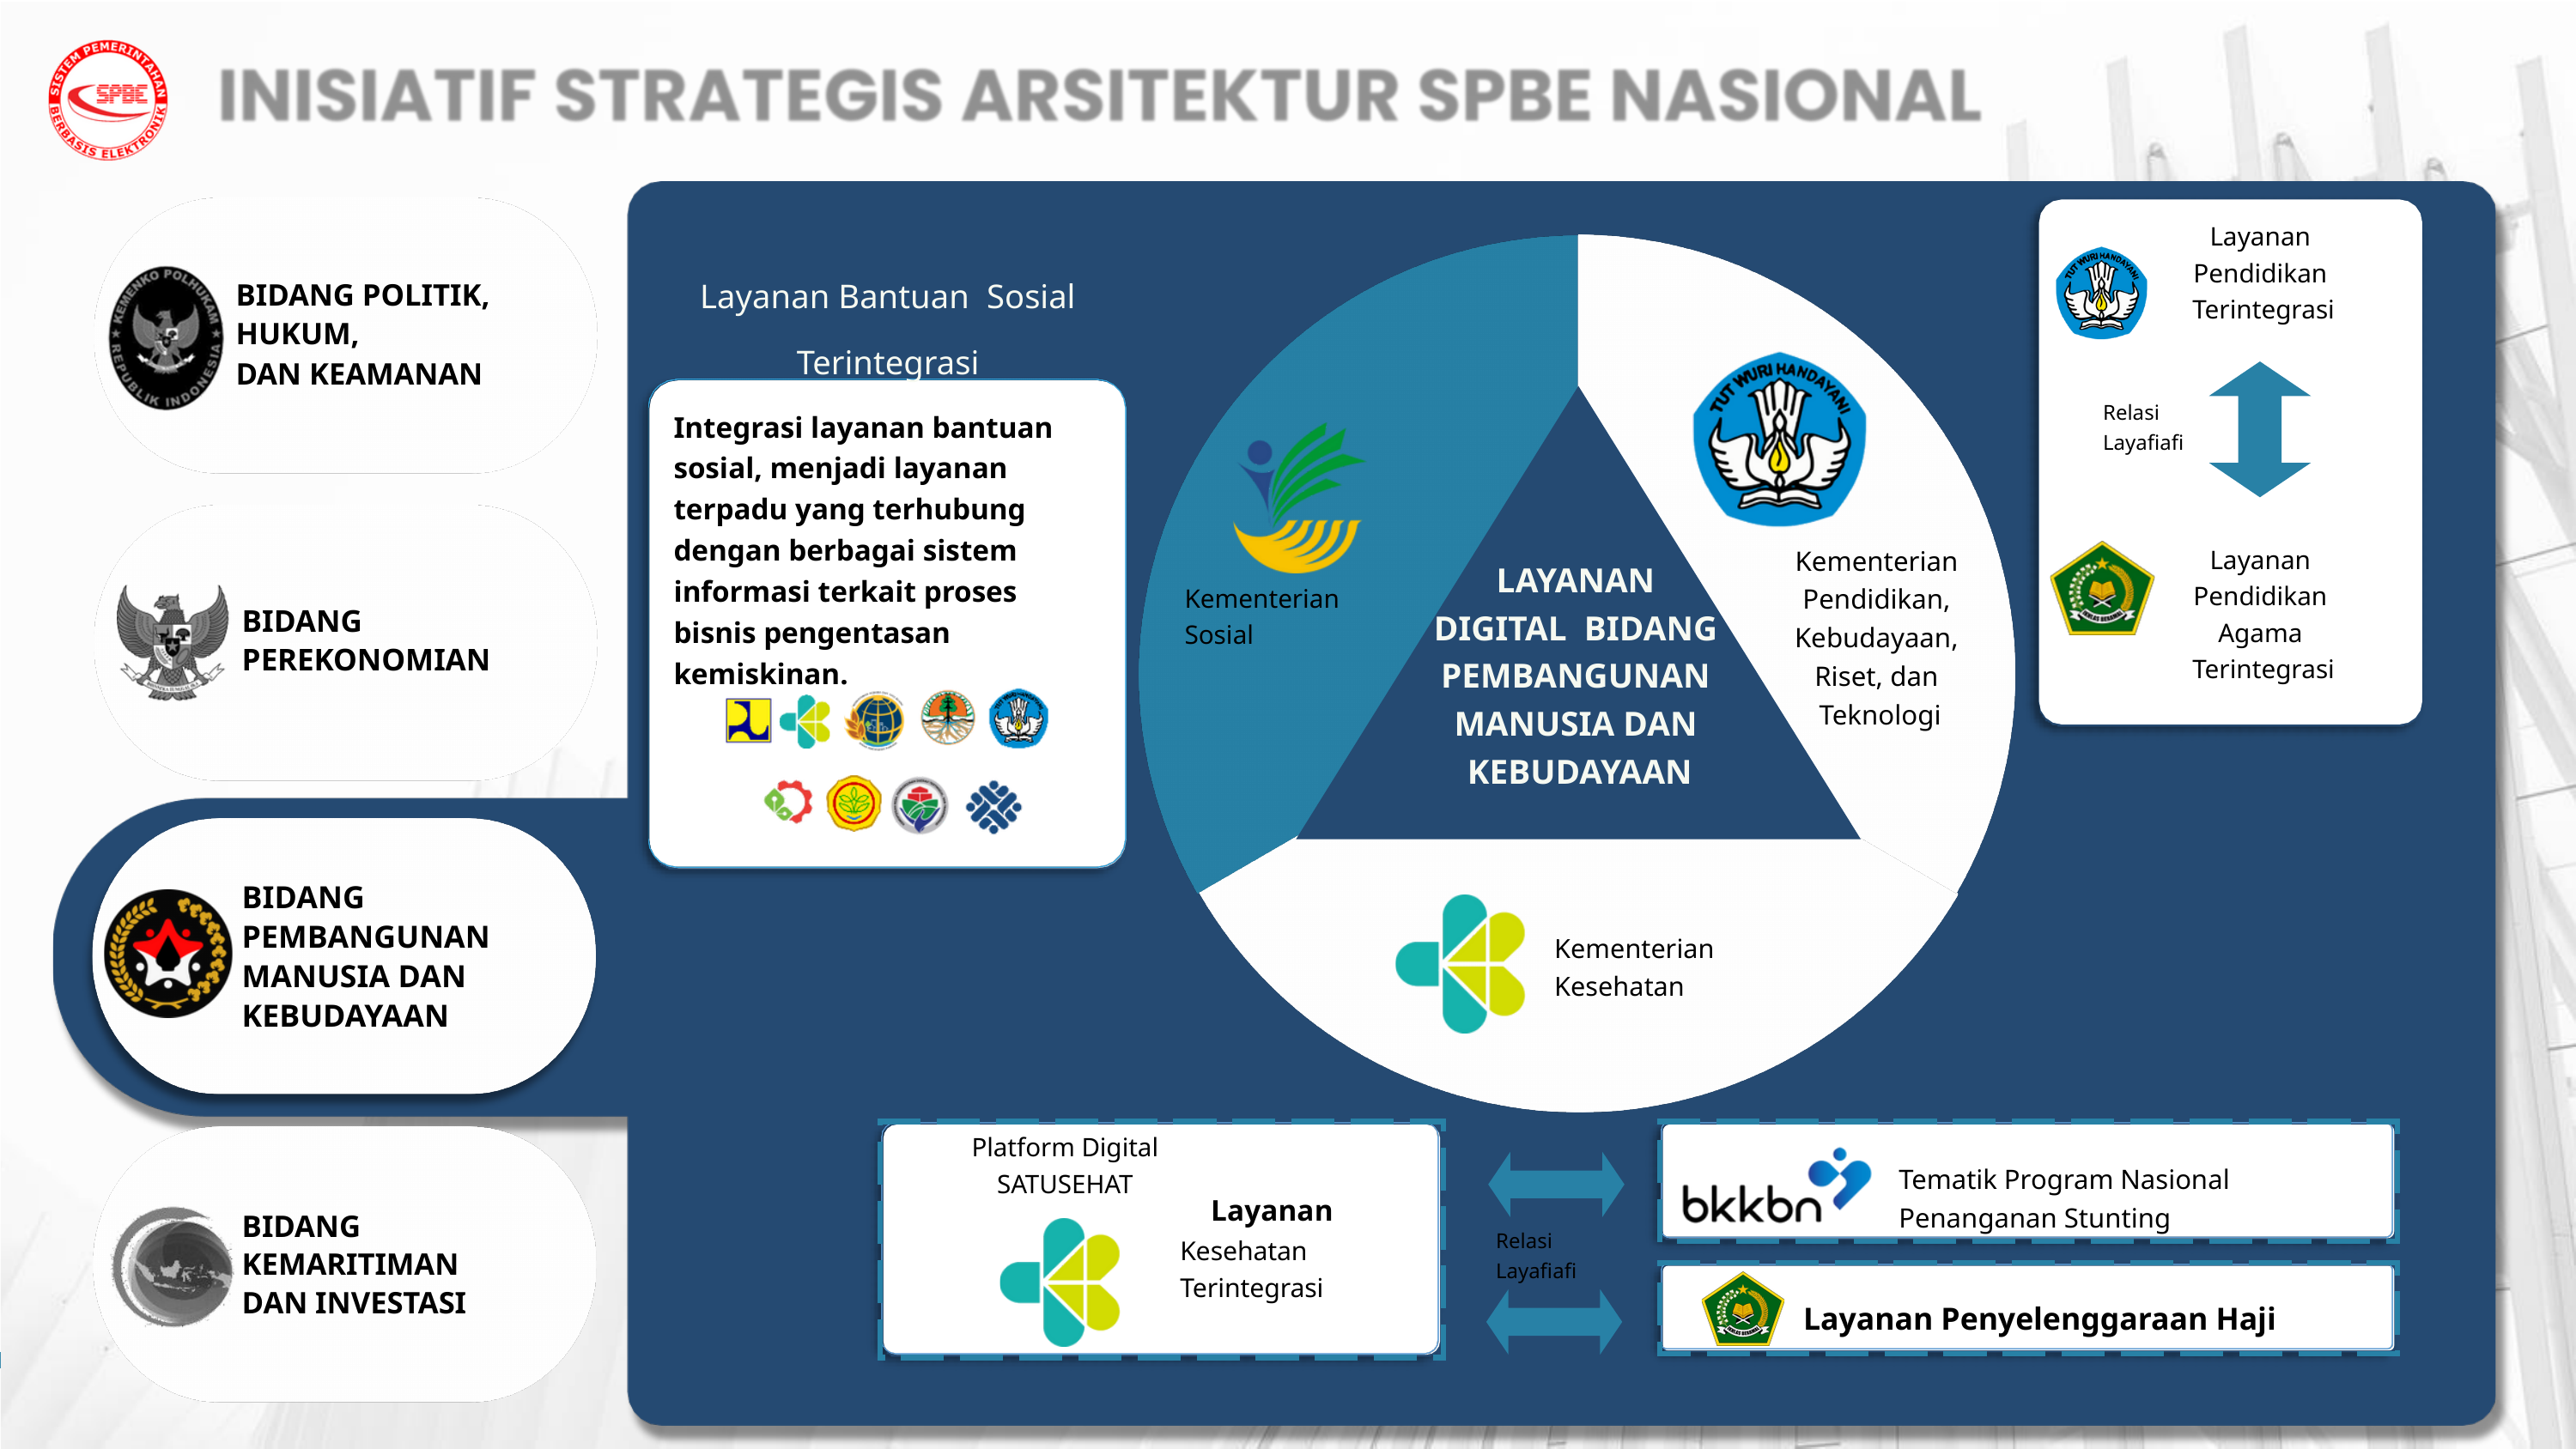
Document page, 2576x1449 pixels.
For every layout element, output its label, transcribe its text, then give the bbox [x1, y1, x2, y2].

text_box [93, 1126, 597, 1403]
text_box [1643, 1116, 2403, 1257]
text_box [825, 775, 883, 832]
text_box [987, 687, 1049, 749]
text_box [1485, 1151, 1625, 1355]
text_box [747, 774, 829, 828]
text_box [169, 27, 2030, 189]
text_box [52, 181, 2496, 1426]
text_box [1199, 673, 1959, 1113]
text_box Kementerian Kesehatan [1554, 925, 1778, 1002]
text_box [1690, 349, 1869, 530]
text_box [779, 694, 830, 749]
text_box LAYANAN DIGITAL BIDANG PEMBANGUNAN MANUSIA DAN KEBUDAYAAN [1428, 551, 1733, 791]
text_box Layanan Pendidikan Terintegrasi [2152, 215, 2376, 324]
text_box Layanan Pendidikan Agama Terintegrasi [2152, 538, 2376, 684]
text_box [104, 1199, 235, 1330]
text_box [2019, 191, 2430, 744]
text_box [863, 773, 977, 838]
text_box [49, 185, 2514, 1449]
text_box [1663, 1131, 1893, 1229]
text_box [880, 1121, 1443, 1358]
text_box BIDANG PEMBANGUNAN MANUSIA DAN KEBUDAYAAN [241, 876, 524, 1034]
text_box [101, 230, 233, 445]
text_box BIDANG POLITIK, HUKUM, DAN KEAMANAN [235, 271, 531, 391]
text_box [863, 1116, 1448, 1374]
text_box [714, 695, 782, 746]
text_box [647, 379, 1128, 870]
text_box [1643, 1257, 2403, 1370]
text_box [2208, 361, 2312, 498]
text_box [2054, 245, 2148, 341]
text_box [117, 585, 235, 703]
text_box [977, 776, 1024, 836]
text_box [1701, 1271, 1785, 1346]
text_box [1296, 627, 1862, 840]
text_box [78, 817, 604, 1115]
text_box [104, 889, 233, 1018]
text_box [0, 2, 2576, 1449]
text_box [1233, 422, 1367, 573]
text_box BIDANG KEMARITIMAN DAN INVESTASI [241, 1204, 513, 1320]
text_box [999, 1218, 1121, 1347]
text_box [631, 373, 1133, 886]
text_box [917, 688, 978, 746]
text_box [2050, 541, 2155, 635]
text_box [48, 39, 168, 161]
text_box Layanan Penyelenggaraan Haji [1803, 1292, 2524, 1337]
text_box [94, 197, 598, 474]
text_box Integrasi layanan bantuan sosial, menjadi layanan terpadu yang terhubung dengan berbagai sistem informasi terkait proses bisnis pengentasan kemiskinan. [673, 402, 1109, 690]
text_box Layanan Bantuan Sosial Terintegrasi [671, 249, 1106, 381]
text_box [1577, 234, 2016, 894]
text_box Tematik Program Nasional Penanganan Stunting [1899, 1156, 2379, 1234]
text_box Relasi Layafiafi [2103, 394, 2215, 454]
text_box [94, 505, 598, 782]
text_box Kementerian Sosial [1184, 576, 1409, 650]
text_box [843, 690, 905, 751]
text_box Kementerian Pendidikan, Kebudayaan, Riset, dan Teknologi [1765, 537, 1996, 731]
text_box Platform Digital SATUSEHAT [939, 1125, 1192, 1199]
text_box [1395, 894, 1526, 1034]
text_box [1475, 385, 1682, 551]
text_box Kesehatan Terintegrasi [1180, 1228, 1404, 1303]
text_box BIDANG PEREKONOMIAN [241, 599, 528, 677]
text_box [2038, 199, 2422, 724]
text_box [1660, 1121, 2397, 1242]
text_box [1138, 235, 1577, 894]
text_box Layanan [1211, 1185, 1373, 1228]
text_box [92, 818, 596, 1094]
text_box [1660, 1263, 2397, 1354]
